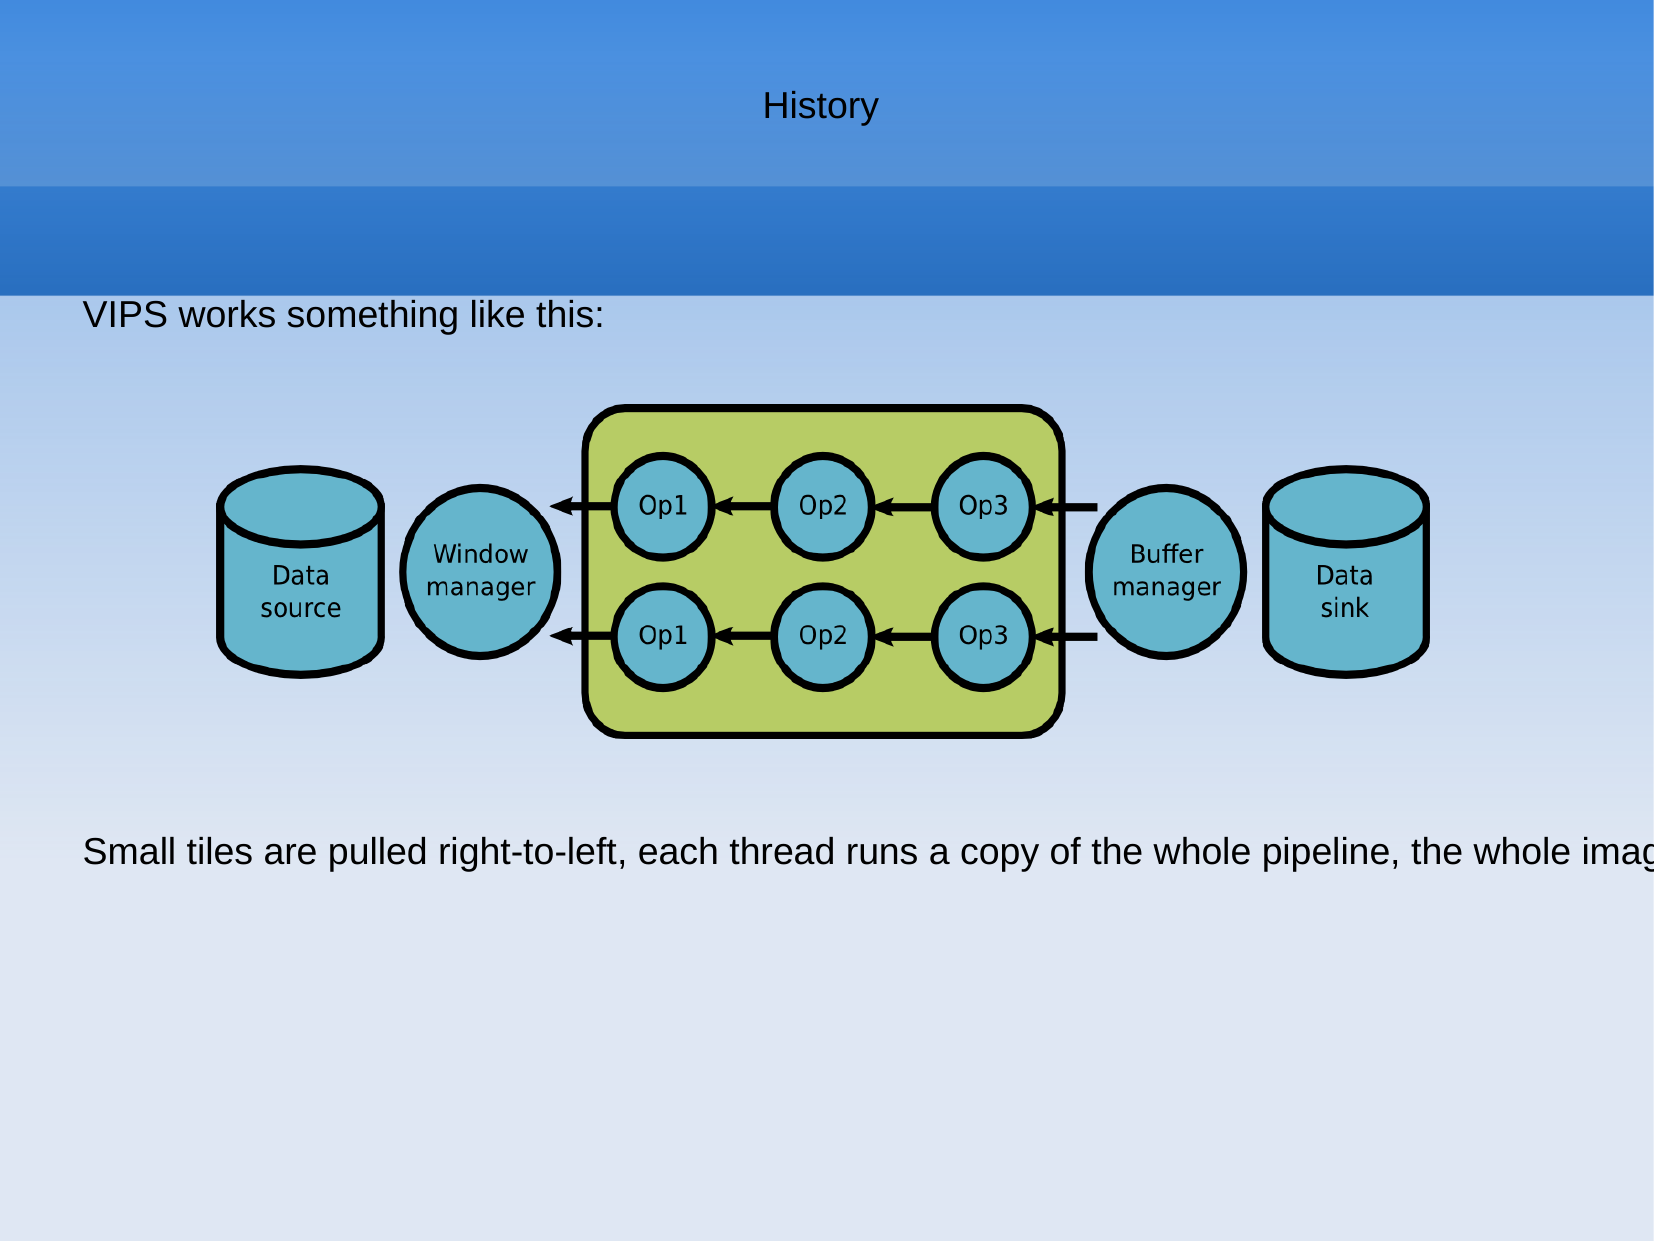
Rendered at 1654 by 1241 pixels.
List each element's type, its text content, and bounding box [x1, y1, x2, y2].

text_box Small tiles are pulled right-to-left, each thread runs a copy of the whole pipeline, the whole image is never present all at once. [82, 827, 1571, 1052]
picture [0, 0, 1654, 1241]
text_box VIPS works something like this: [82, 290, 1571, 443]
text_box History [76, 0, 1565, 208]
